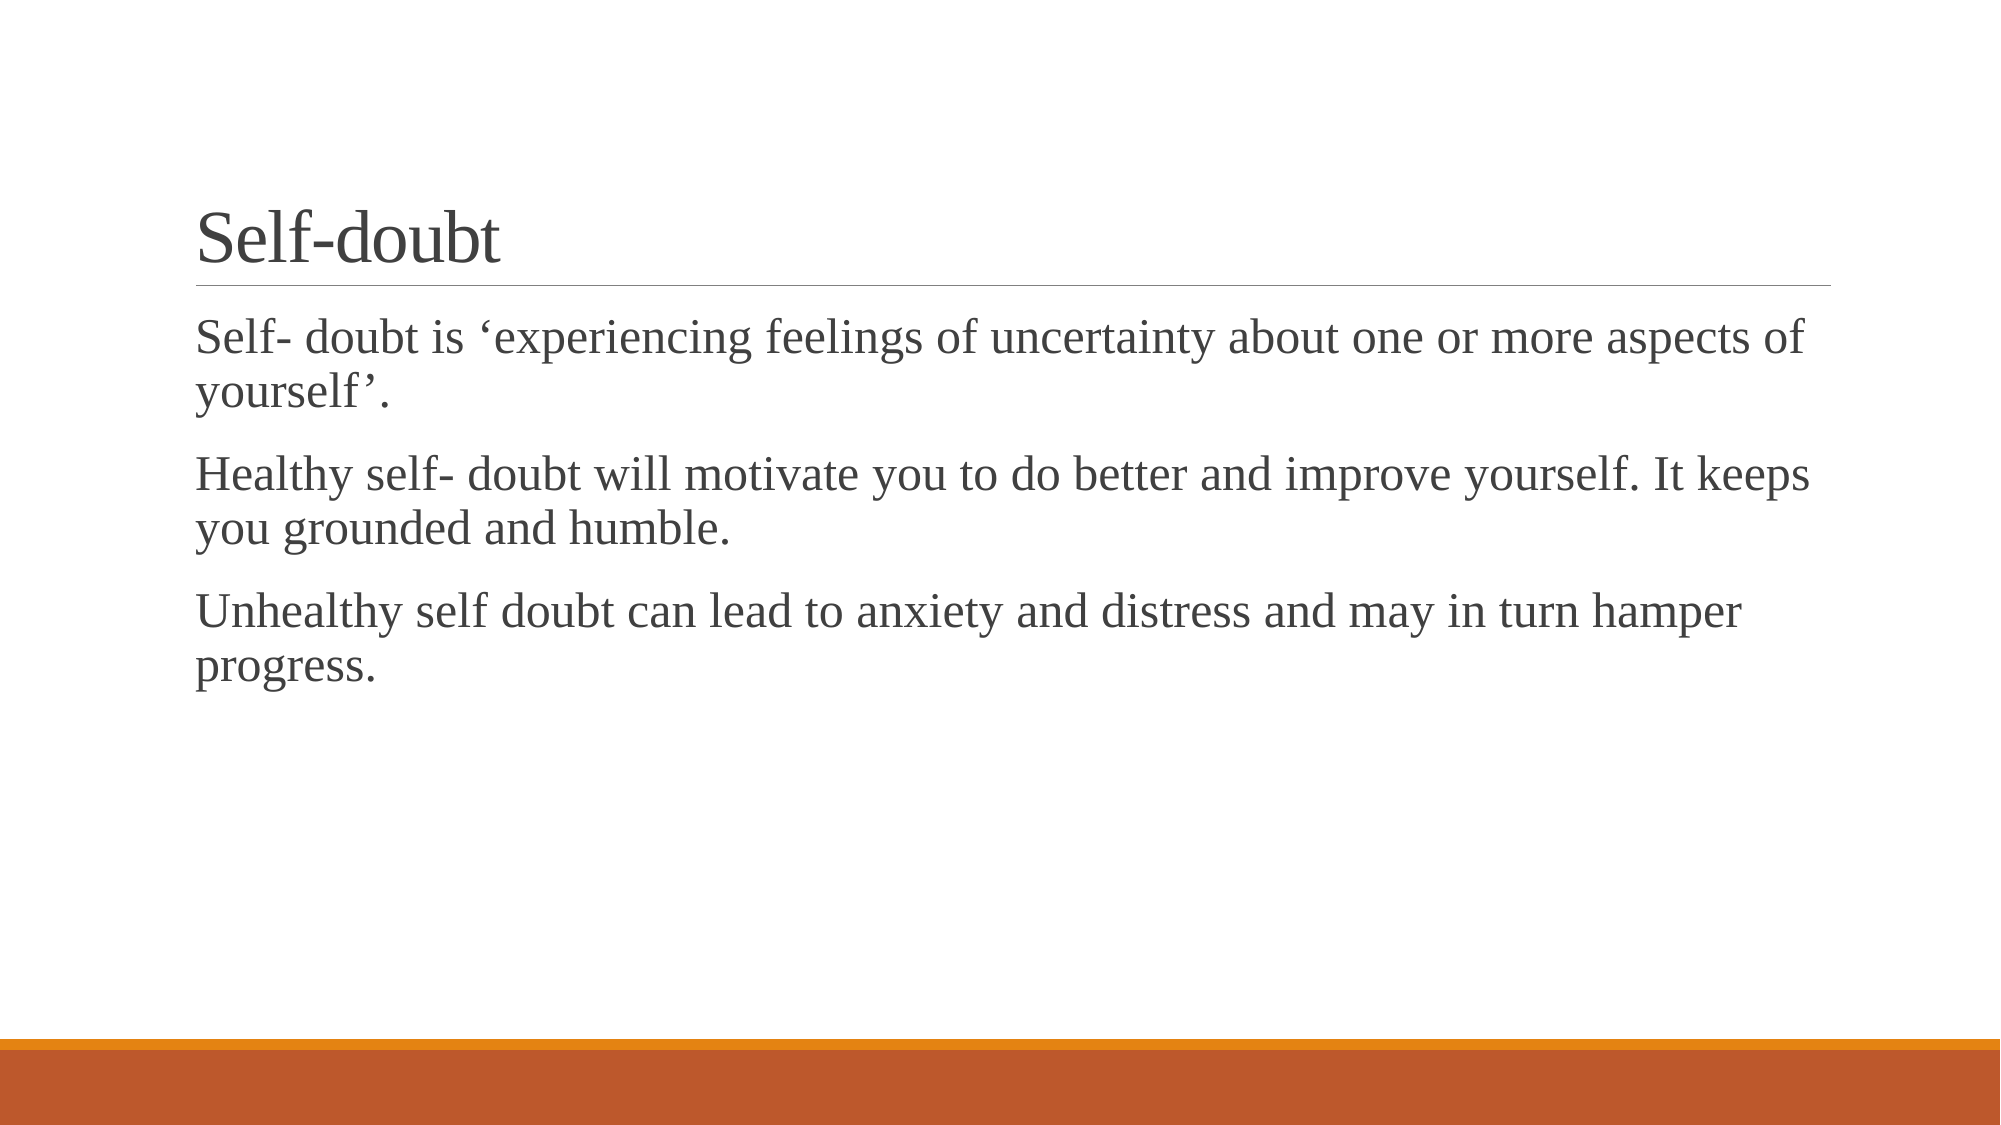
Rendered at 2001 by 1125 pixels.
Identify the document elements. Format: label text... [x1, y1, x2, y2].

title Self-doubt [180, 47, 1830, 285]
list Self- doubt is ‘experiencing feelings of uncertainty about one or more aspects of yourself’. Healthy self- doubt will motivate you to do better and improve yourself. It keeps you grounded and humble. Unhealthy self doubt can lead to anxiety and distress and may in turn hamper progress. [180, 302, 1830, 963]
